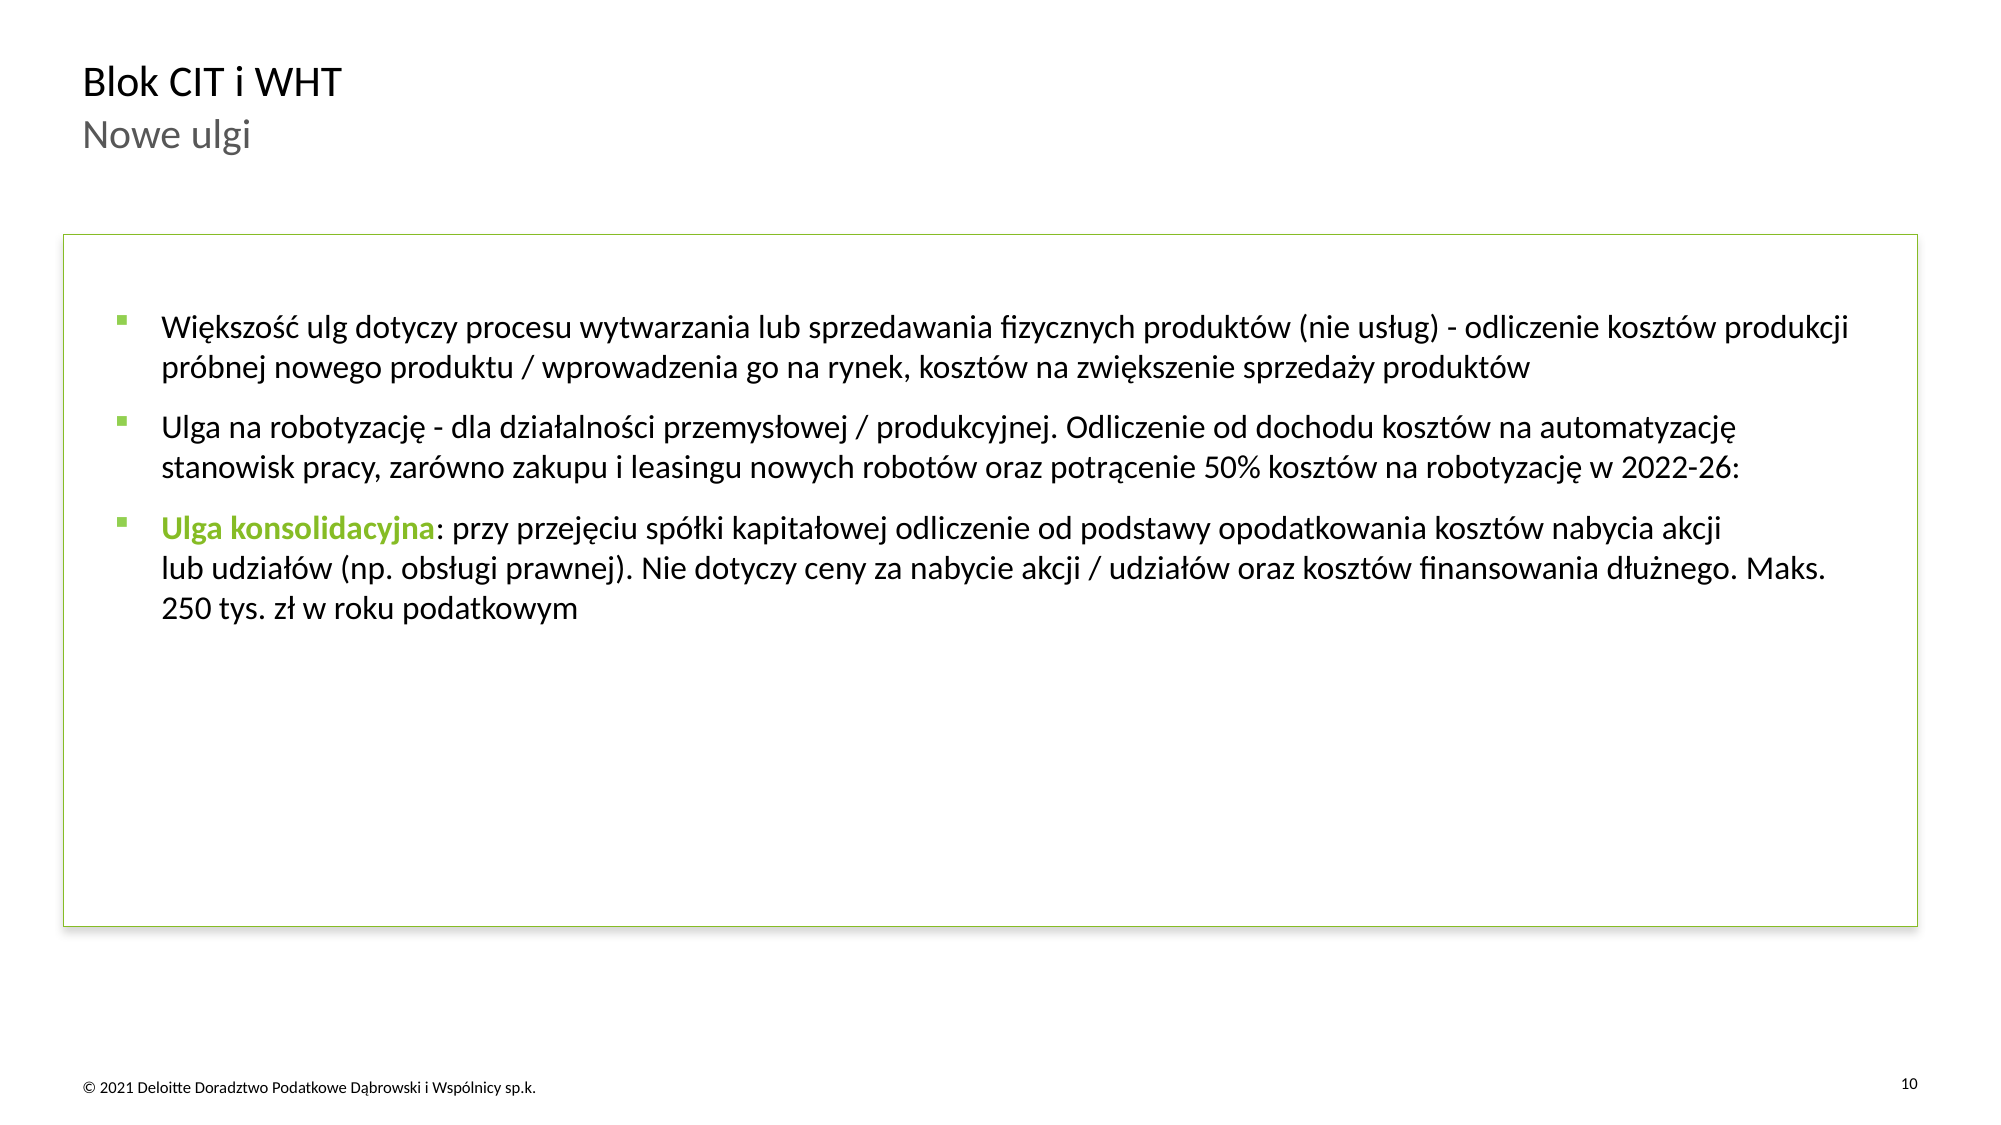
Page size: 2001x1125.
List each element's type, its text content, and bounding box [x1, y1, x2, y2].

text_box Blok CIT i WHT [82, 52, 1900, 106]
text_box Nowe ulgi [82, 106, 1918, 232]
text_box [63, 234, 1918, 927]
text_box Większość ulg dotyczy procesu wytwarzania lub sprzedawania fizycznych produktów (nie usług) - odliczenie kosztów produkcji próbnej nowego produktu / wprowadzenia go na rynek, kosztów na zwiększenie sprzedaży produktów Ulga na robotyzację - dla działalności przemysłowej / produkcyjnej. Odliczenie od dochodu kosztów na automatyzację stanowisk pracy, zarówno zakupu i leasingu nowych robotów oraz potrącenie 50% kosztów na robotyzację w 2022-26: Ulga konsolidacyjna: przy przejęciu spółki kapitałowej odliczenie od podstawy opodatkowania kosztów nabycia akcji lub udziałów (np. obsługi prawnej). Nie dotyczy ceny za nabycie akcji / udziałów oraz kosztów finansowania dłużnego. Maks. 250 tys. zł w roku podatkowym [114, 304, 1867, 716]
